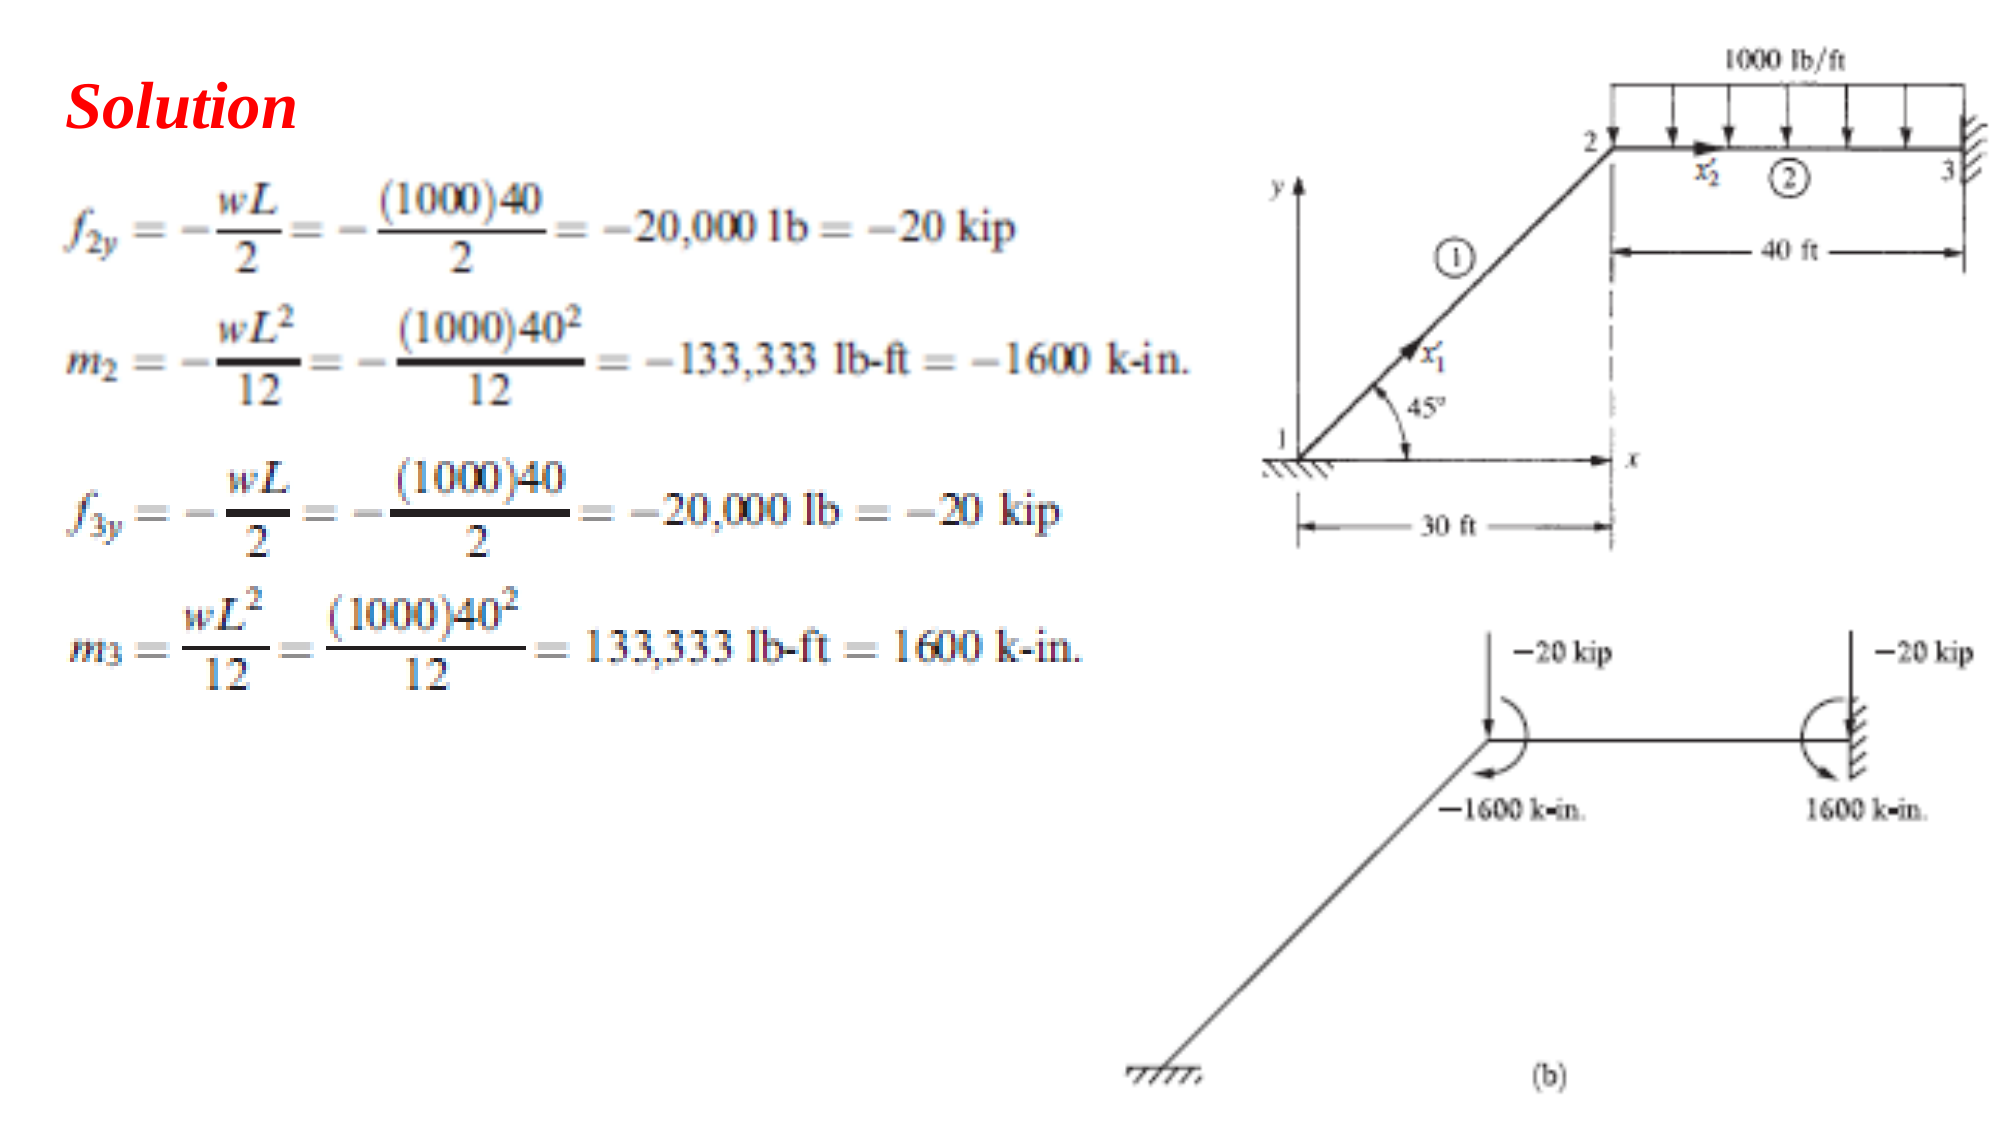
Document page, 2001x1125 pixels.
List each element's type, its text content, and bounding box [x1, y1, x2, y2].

picture [7, 38, 2000, 553]
picture [34, 429, 1994, 1111]
text_box Solution [50, 54, 314, 150]
